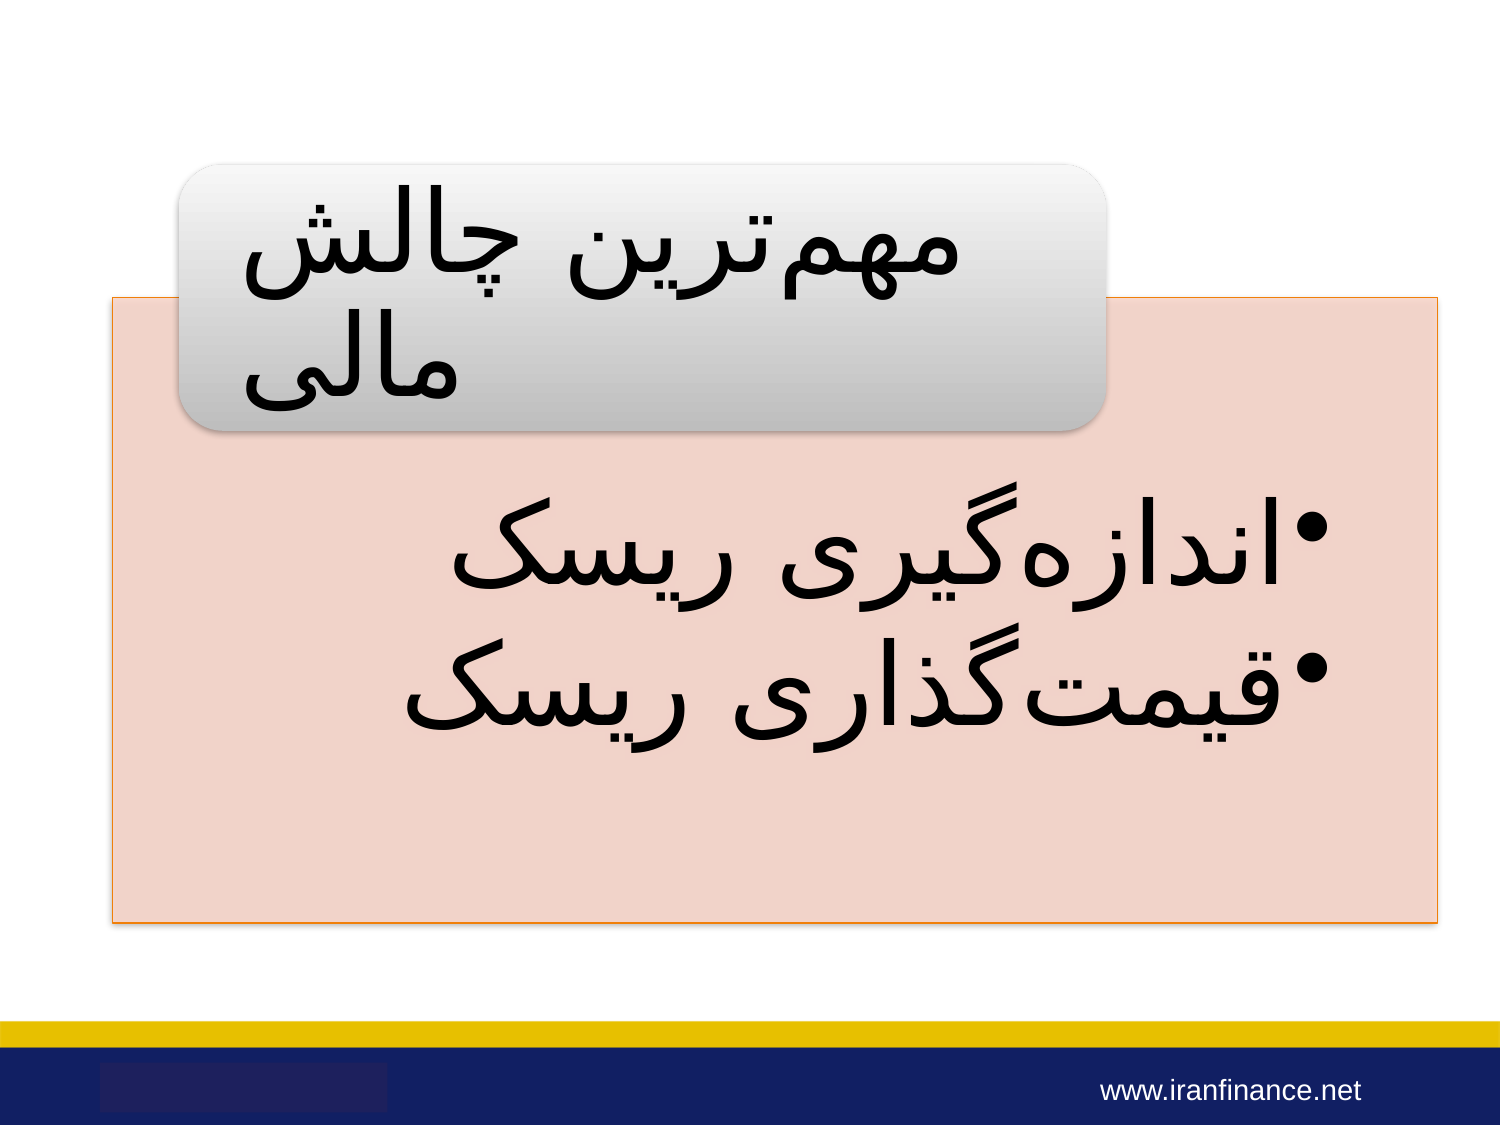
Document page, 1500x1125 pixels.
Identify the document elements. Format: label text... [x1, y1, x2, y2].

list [112, 74, 1438, 1013]
picture [0, 0, 1500, 1125]
slide_number www.iranfinance.net [1074, 1063, 1388, 1125]
